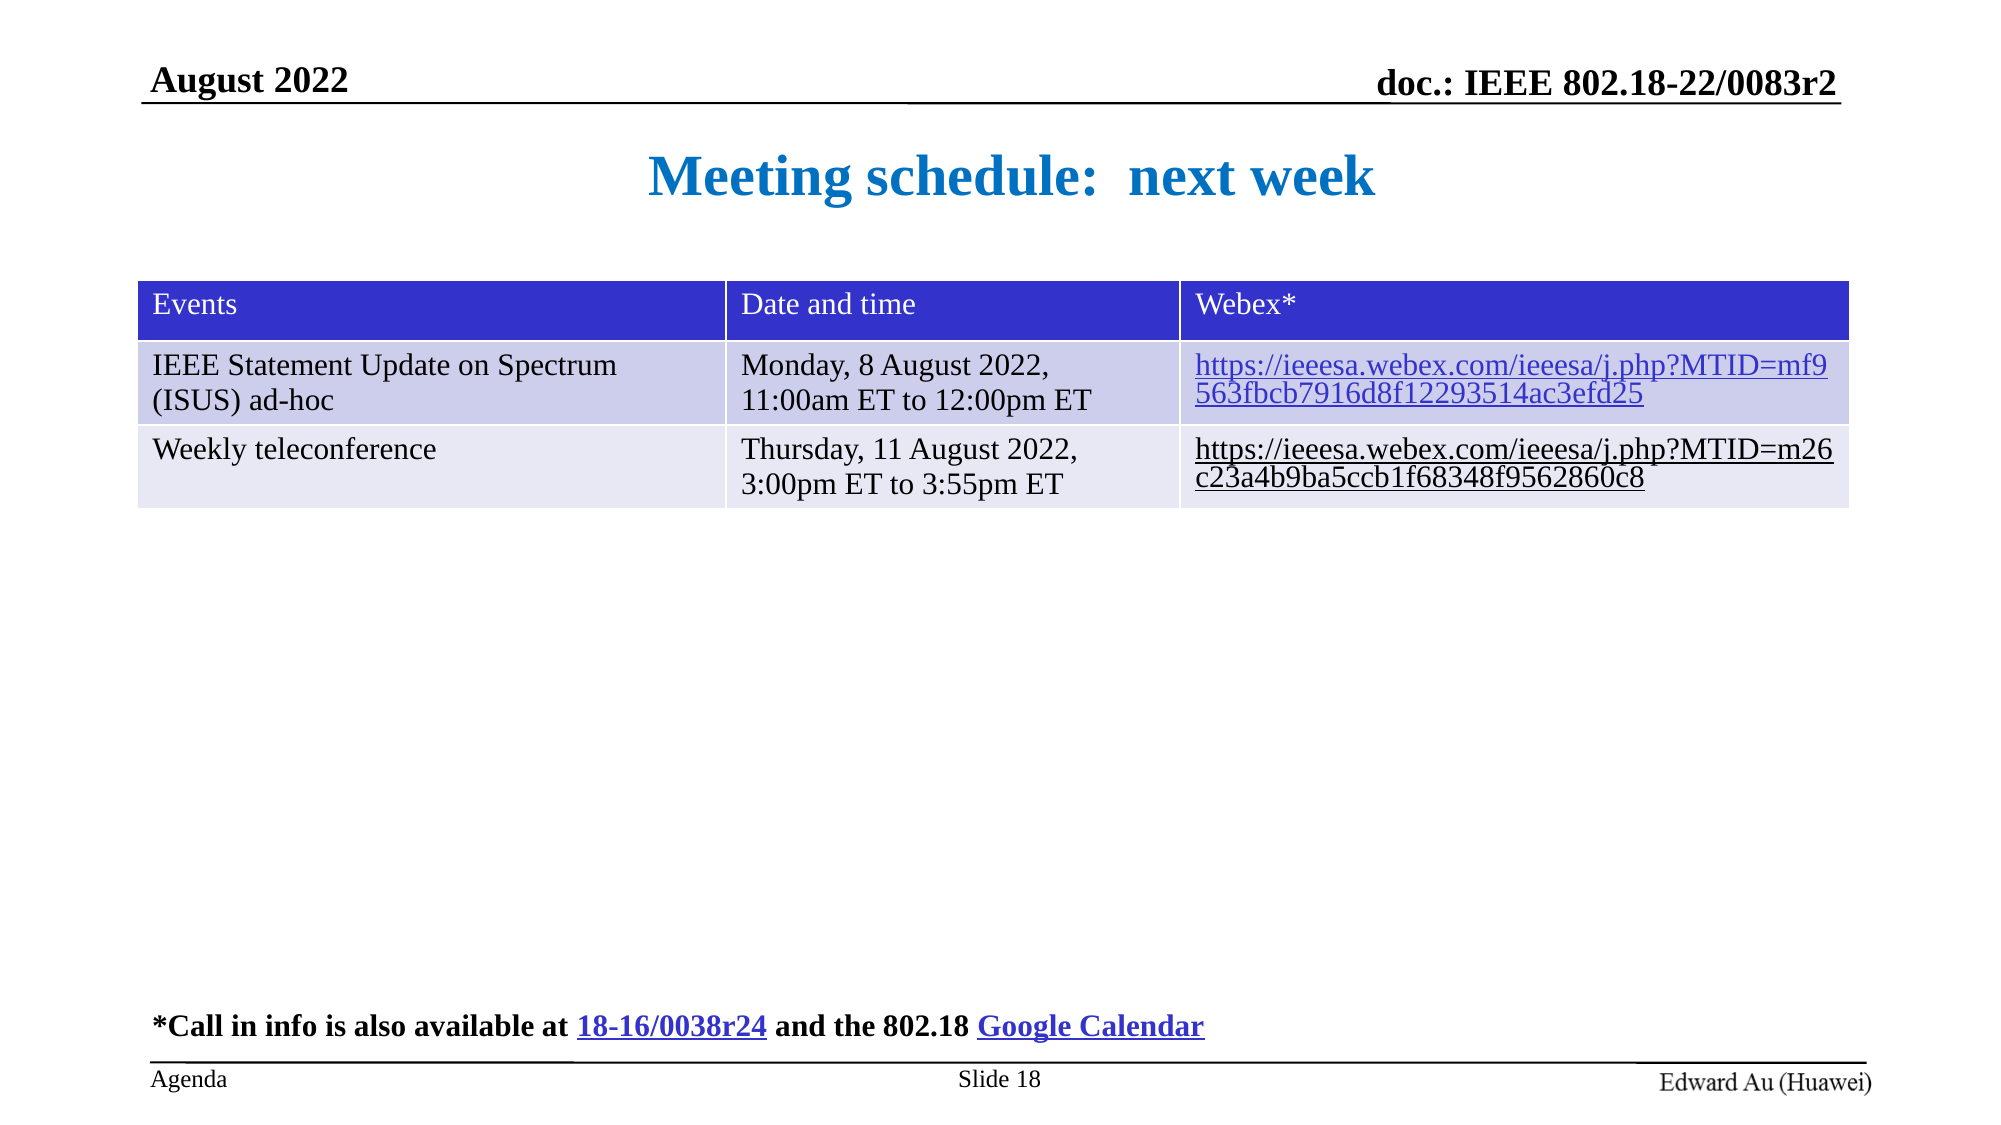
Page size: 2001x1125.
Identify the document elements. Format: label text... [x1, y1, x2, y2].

text_box *Call in info is also available at 18-16/0038r24 and the 802.18 Google Calendar [137, 997, 1864, 1051]
table_cell IEEE Statement Update on Spectrum (ISUS) ad-hoc [138, 342, 725, 424]
table_cell Weekly teleconference [138, 426, 725, 508]
table_cell https://ieeesa.webex.com/ieeesa/j.php?MTID=mf9563fbcb7916d8f12293514ac3efd25 [1181, 342, 1849, 424]
table_cell https://ieeesa.webex.com/ieeesa/j.php?MTID=m26c23a4b9ba5ccb1f68348f9562860c8 [1181, 426, 1849, 508]
picture [1174, 1058, 1887, 1113]
table_cell Monday, 8 August 2022, 11:00am ET to 12:00pm ET [727, 342, 1179, 424]
table_header Date and time [727, 281, 1179, 340]
table_header Webex* [1181, 281, 1849, 340]
table_cell Thursday, 11 August 2022, 3:00pm ET to 3:55pm ET [727, 426, 1179, 508]
table_header Events [138, 281, 725, 340]
slide_number Slide 18 [933, 1061, 1067, 1123]
title Meeting schedule: next week [162, 99, 1864, 246]
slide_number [149, 54, 651, 101]
